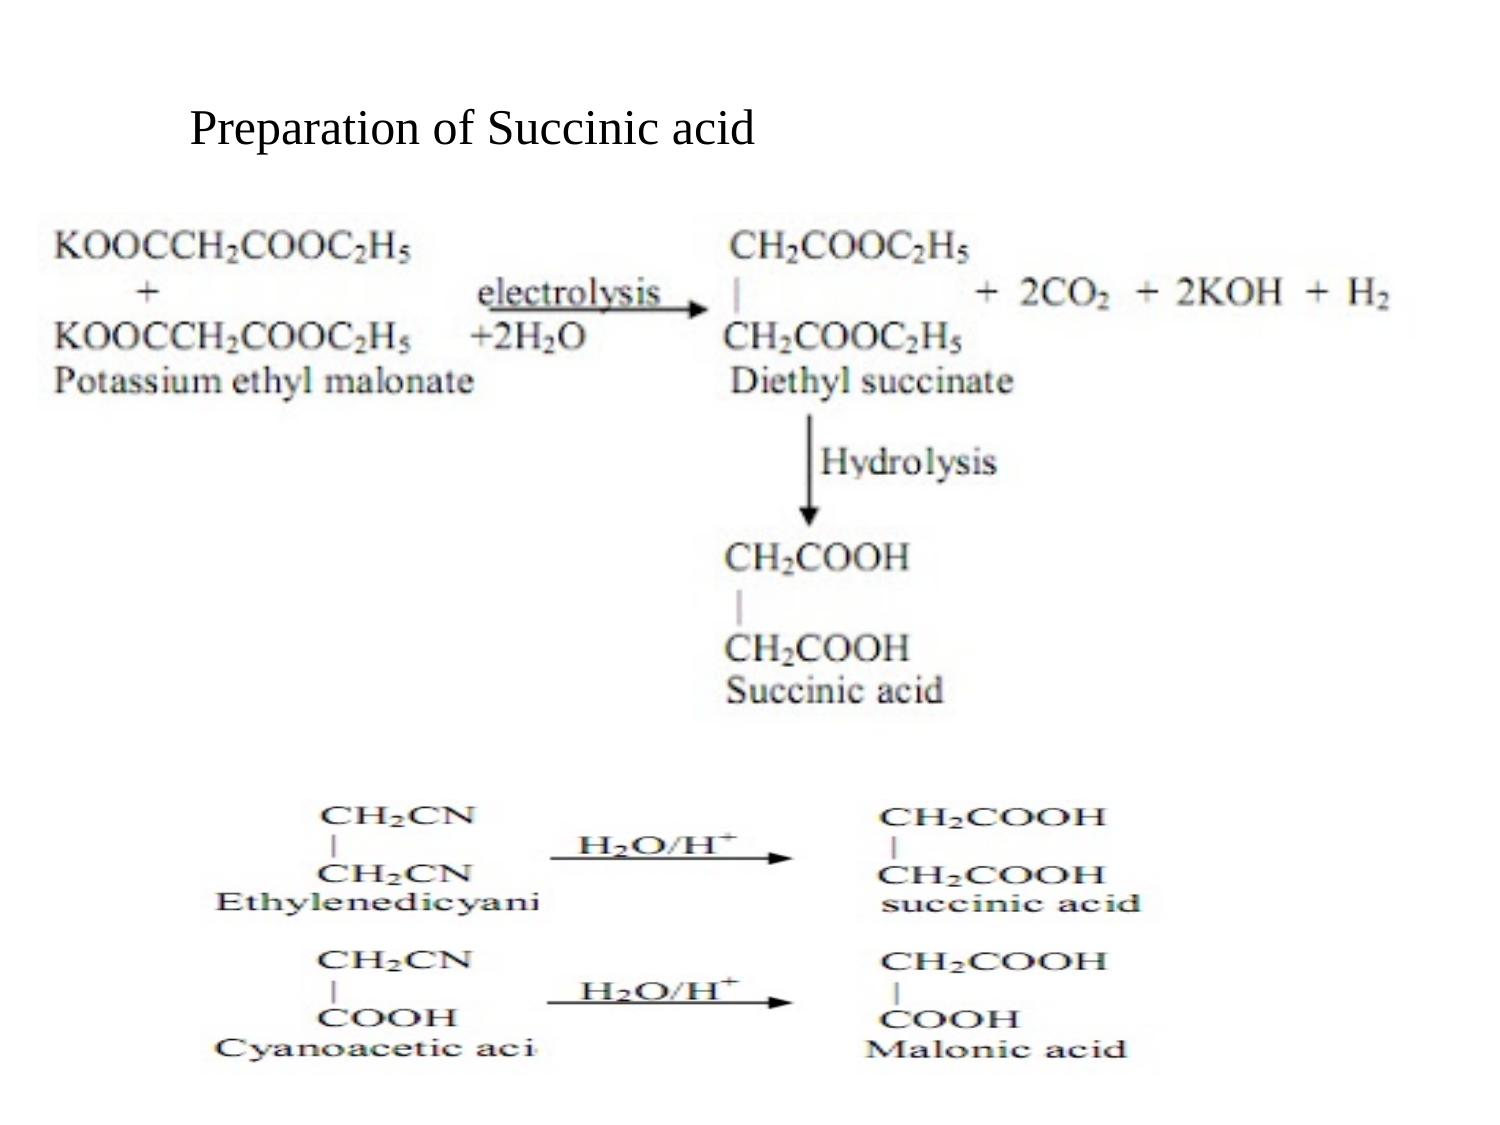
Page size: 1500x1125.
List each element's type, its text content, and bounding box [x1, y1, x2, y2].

picture [37, 212, 1438, 738]
picture [199, 799, 1213, 1084]
text_box Preparation of Succinic acid [174, 87, 788, 163]
